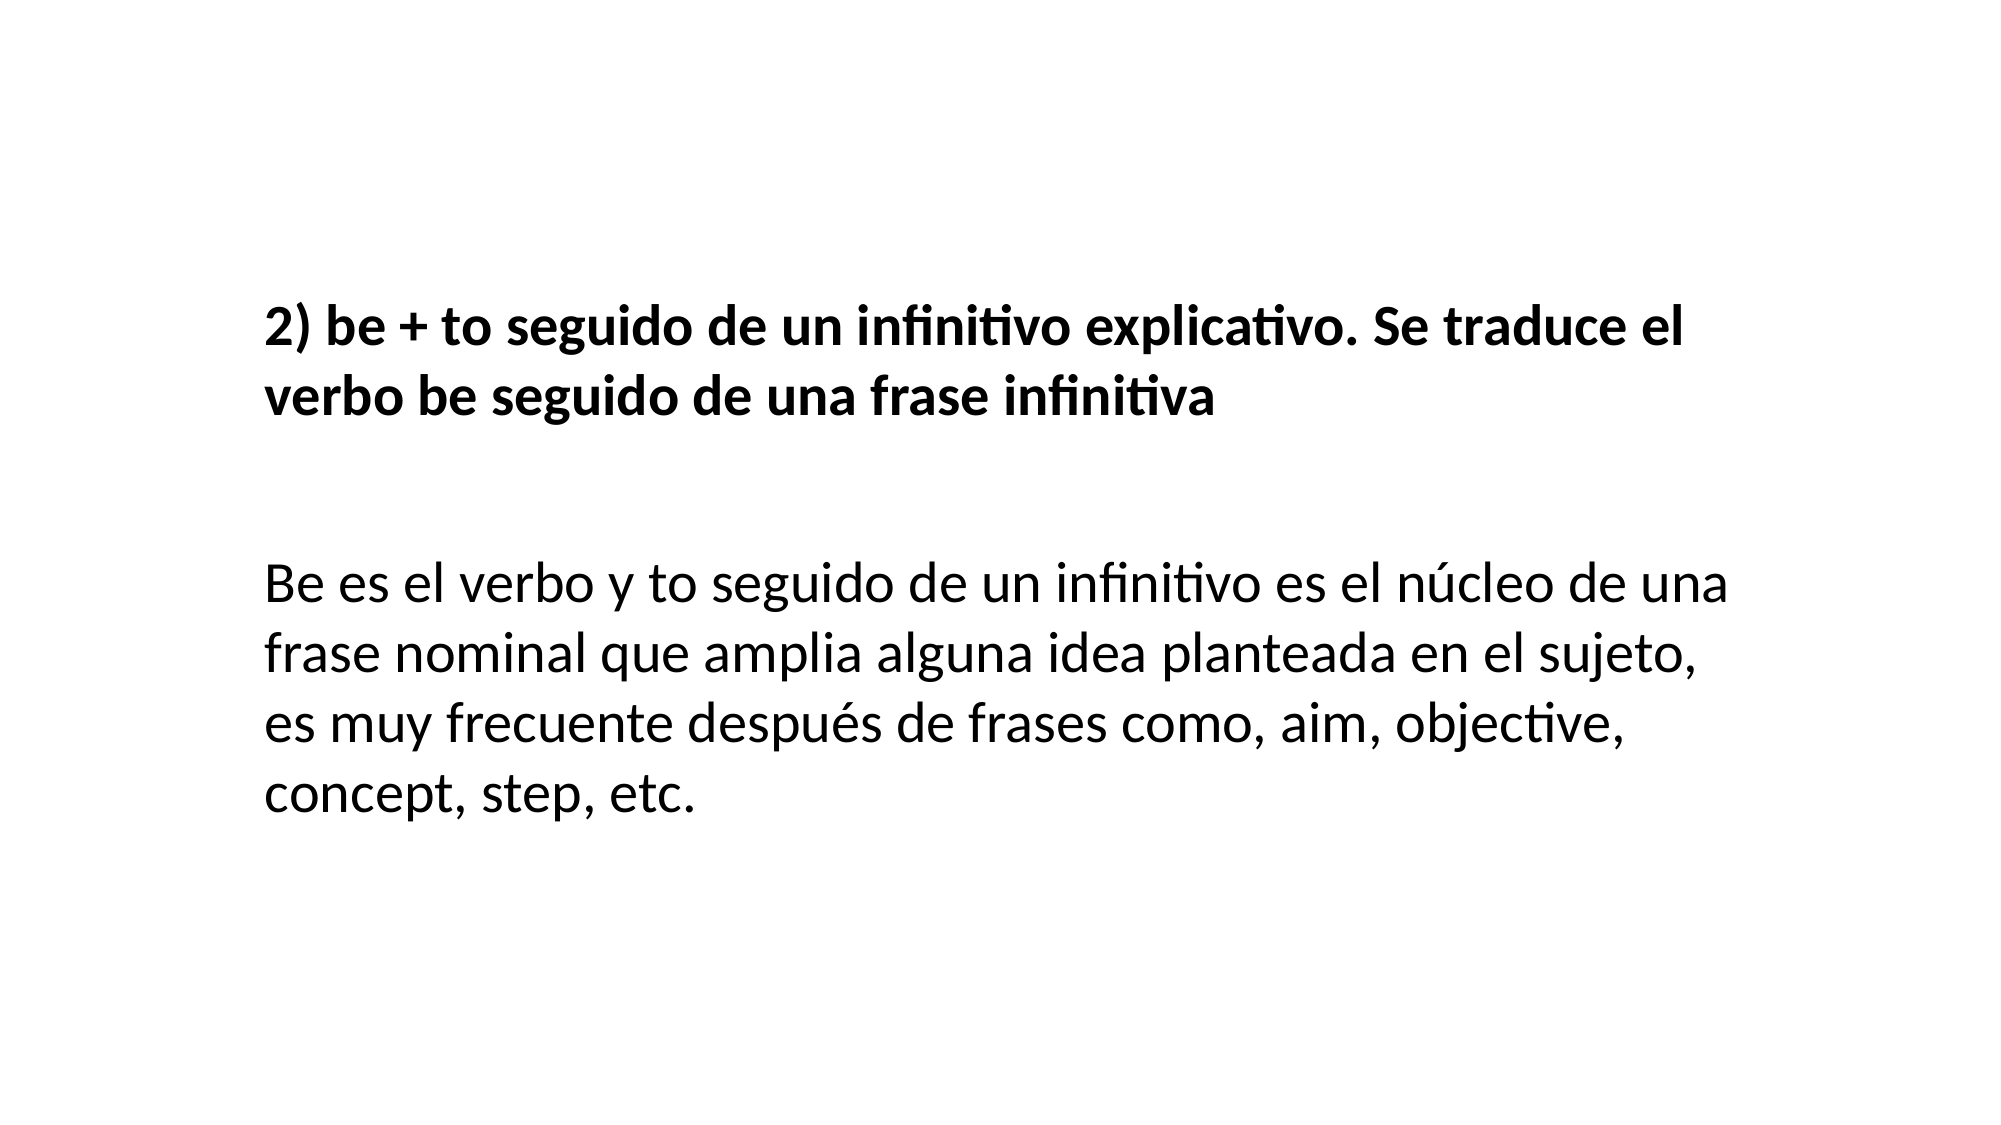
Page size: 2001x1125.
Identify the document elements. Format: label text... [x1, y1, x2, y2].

text_box Be es el verbo y to seguido de un infinitivo es el núcleo de una frase nominal que amplia alguna idea planteada en el sujeto, es muy frecuente después de frases como, aim, objective, concept, step, etc. [249, 536, 1750, 832]
text_box 2) be + to seguido de un infinitivo explicativo. Se traduce el verbo be seguido de una frase infinitiva [249, 279, 1750, 480]
